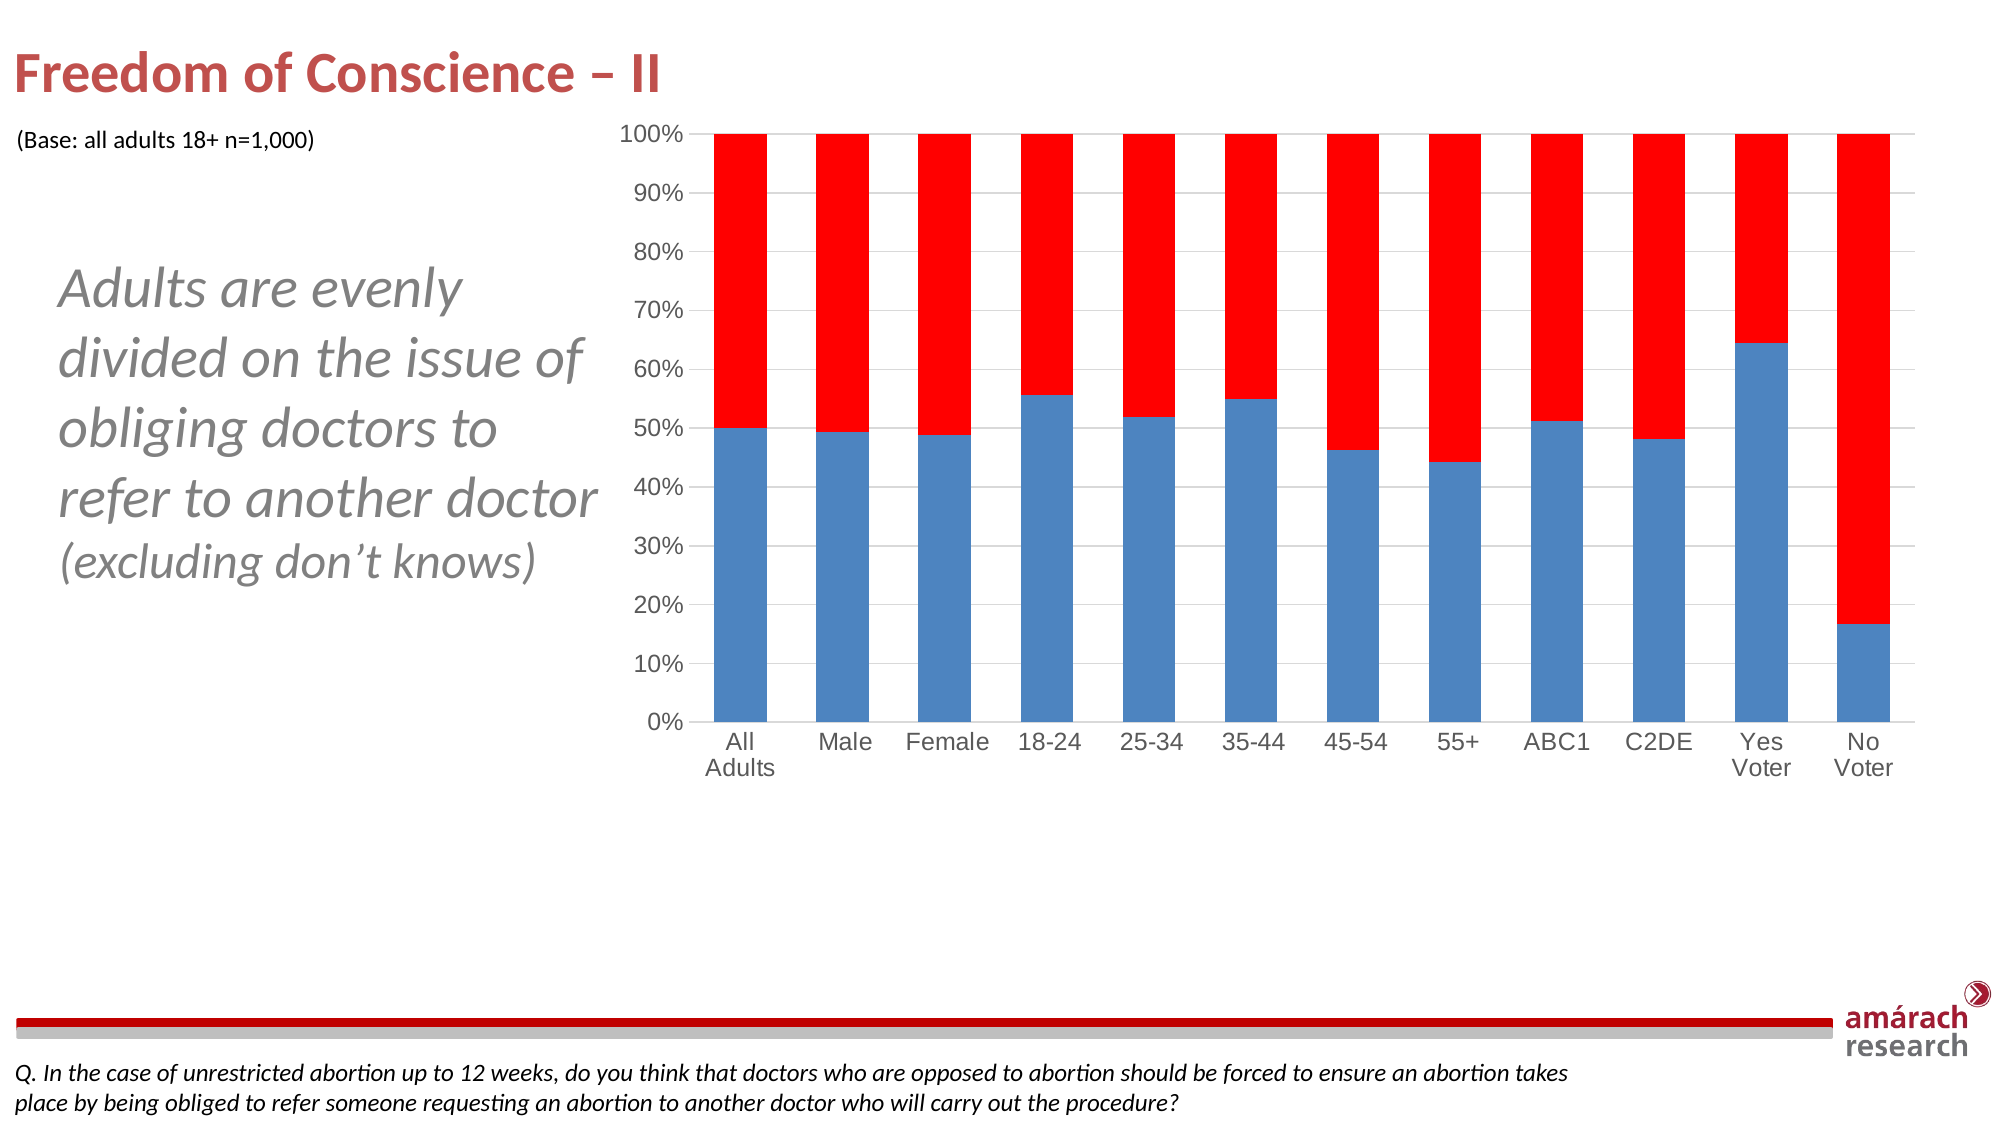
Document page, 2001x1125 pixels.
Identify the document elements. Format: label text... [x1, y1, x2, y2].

chart [49, 116, 1916, 986]
title Freedom of Conscience – II [0, 0, 1623, 157]
text_box Q. In the case of unrestricted abortion up to 12 weeks, do you think that doctors who are opposed to abortion should be forced to ensure an abortion takes place by being obliged to refer someone requesting an abortion to another doctor who will carry out the procedure? [0, 1049, 1623, 1124]
text_box (Base: all adults 18+ n=1,000) [1, 116, 49, 162]
picture [1831, 965, 2000, 1074]
